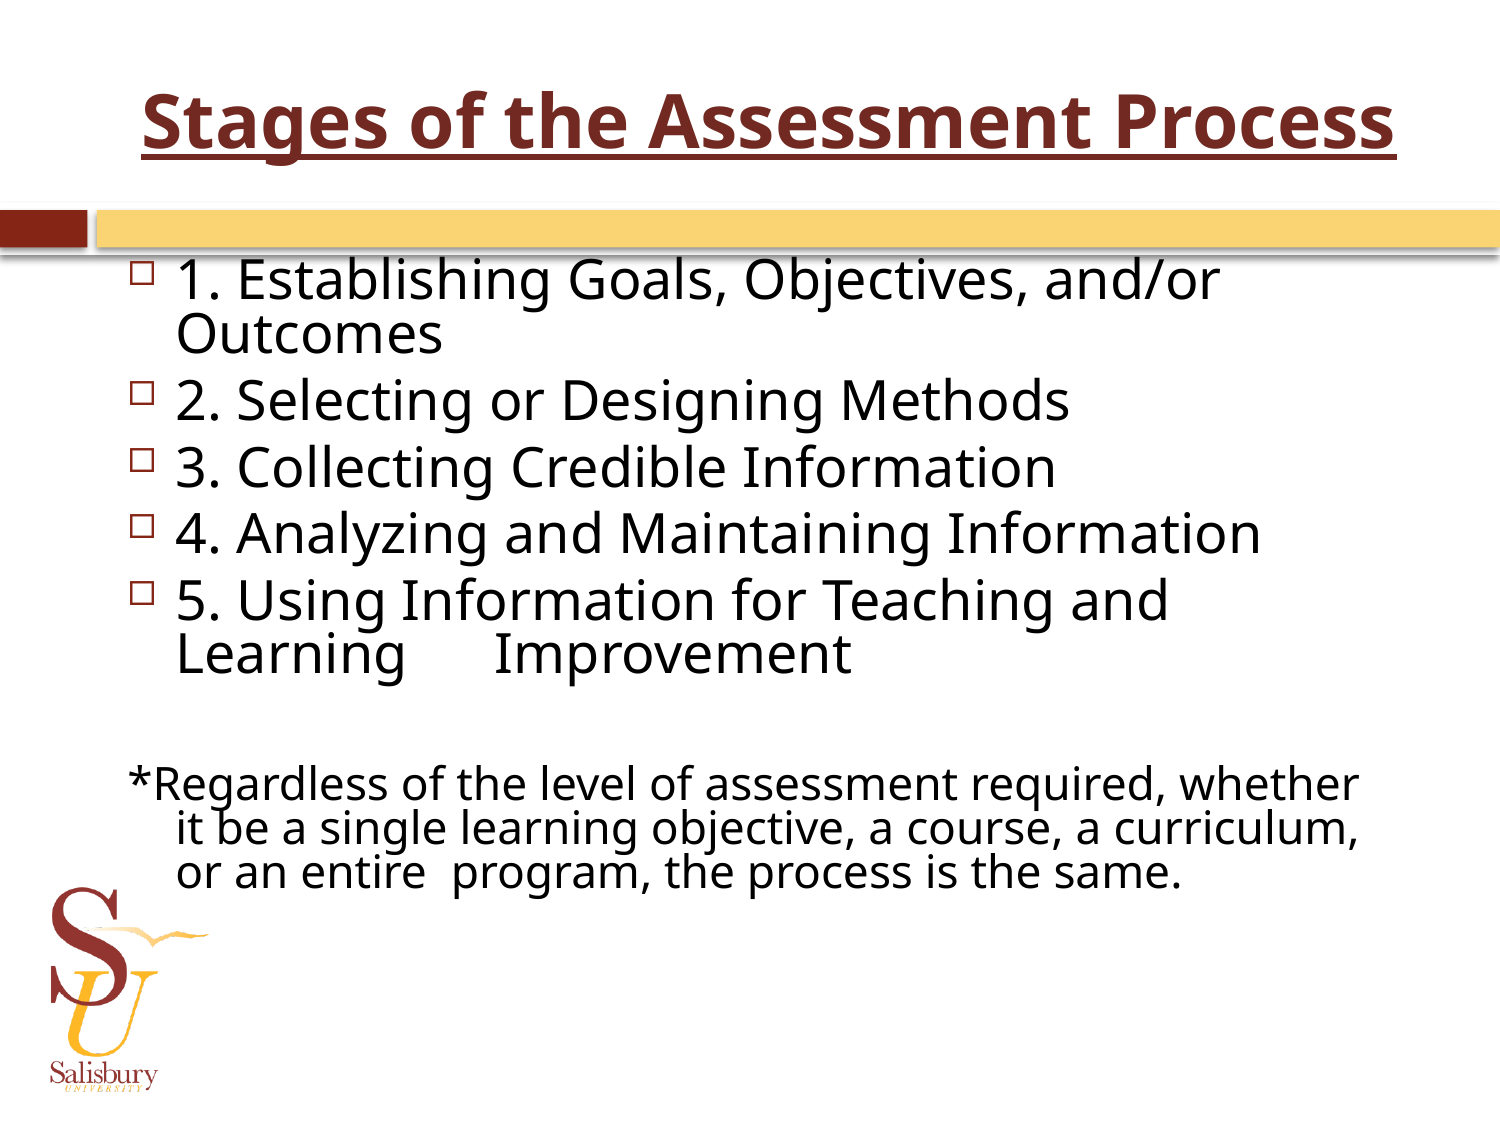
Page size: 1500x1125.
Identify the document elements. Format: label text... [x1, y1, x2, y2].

title Stages of the Assessment Process [100, 37, 1438, 200]
picture [50, 887, 209, 1092]
list 1. Establishing Goals, Objectives, and/or Outcomes 2. Selecting or Designing Methods 3. Collecting Credible Information 4. Analyzing and Maintaining Information 5. Using Information for Teaching and Learning Improvement *Regardless of the level of assessment required, whether it be a single learning objective, a course, a curriculum, or an entire program, the process is the same. [112, 249, 1388, 913]
